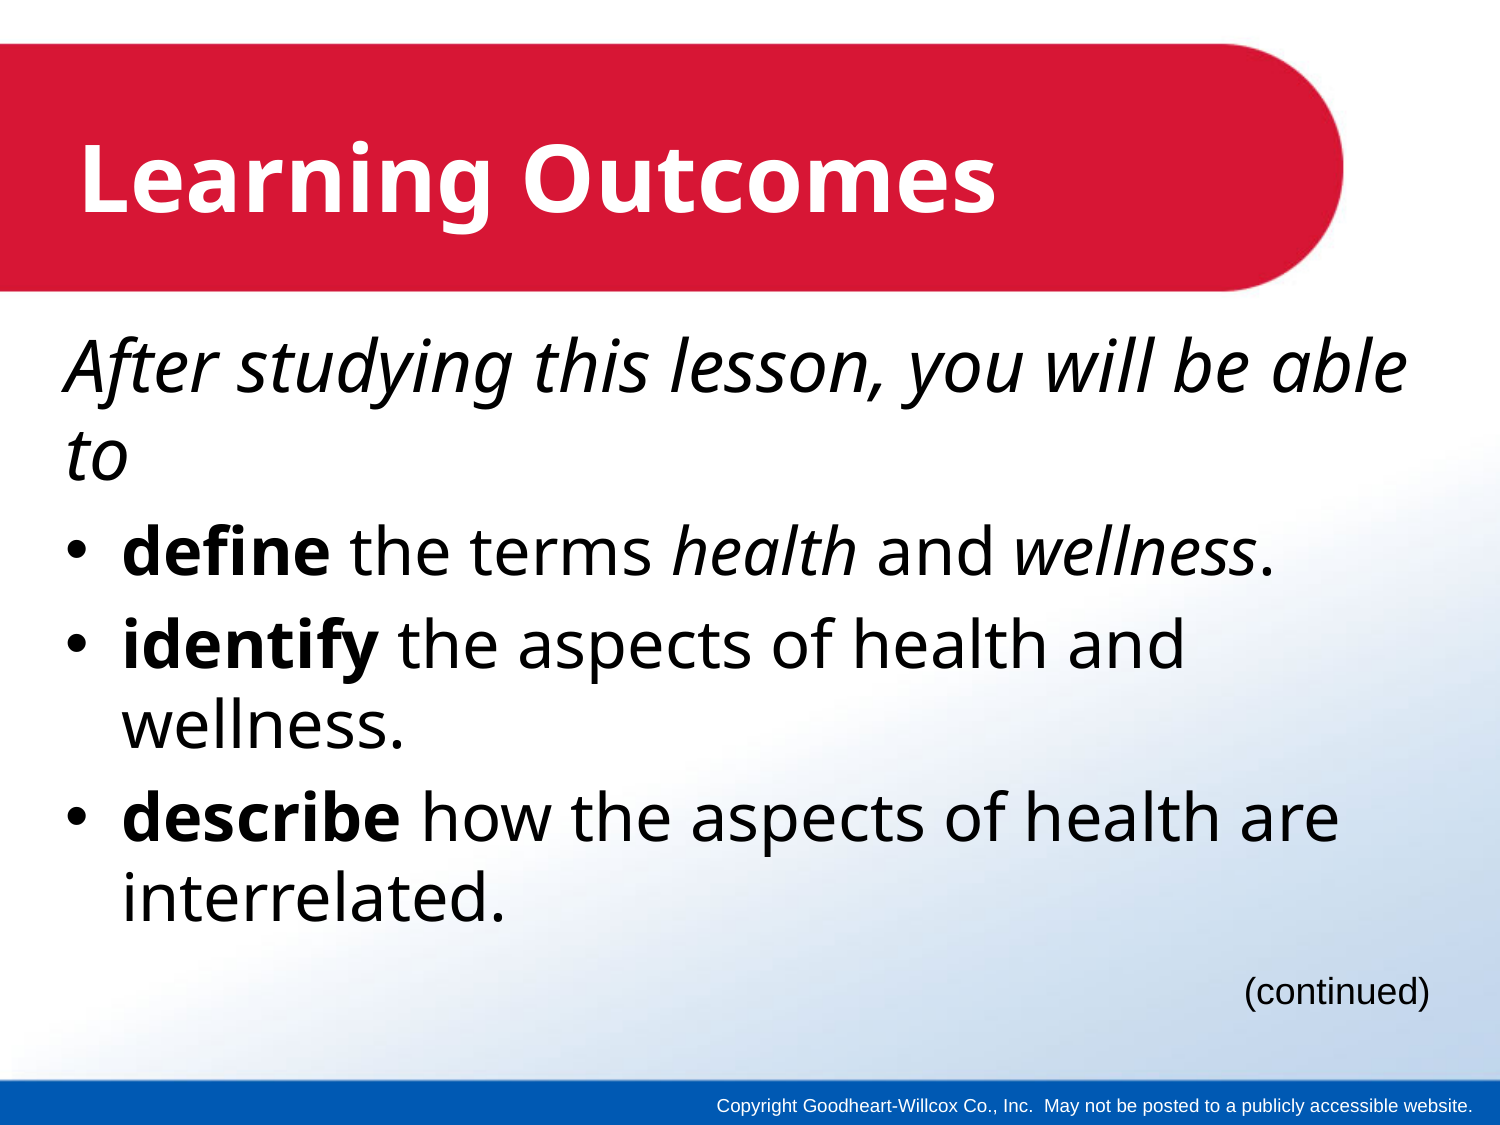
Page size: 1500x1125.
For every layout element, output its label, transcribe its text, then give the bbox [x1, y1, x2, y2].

picture [0, 0, 1500, 1125]
text_box (continued) [1228, 959, 1450, 1020]
title Learning Outcomes [62, 75, 1250, 275]
list After studying this lesson, you will be able to define the terms health and wellness. identify the aspects of health and wellness. describe how the aspects of health are interrelated. [50, 312, 1450, 1063]
